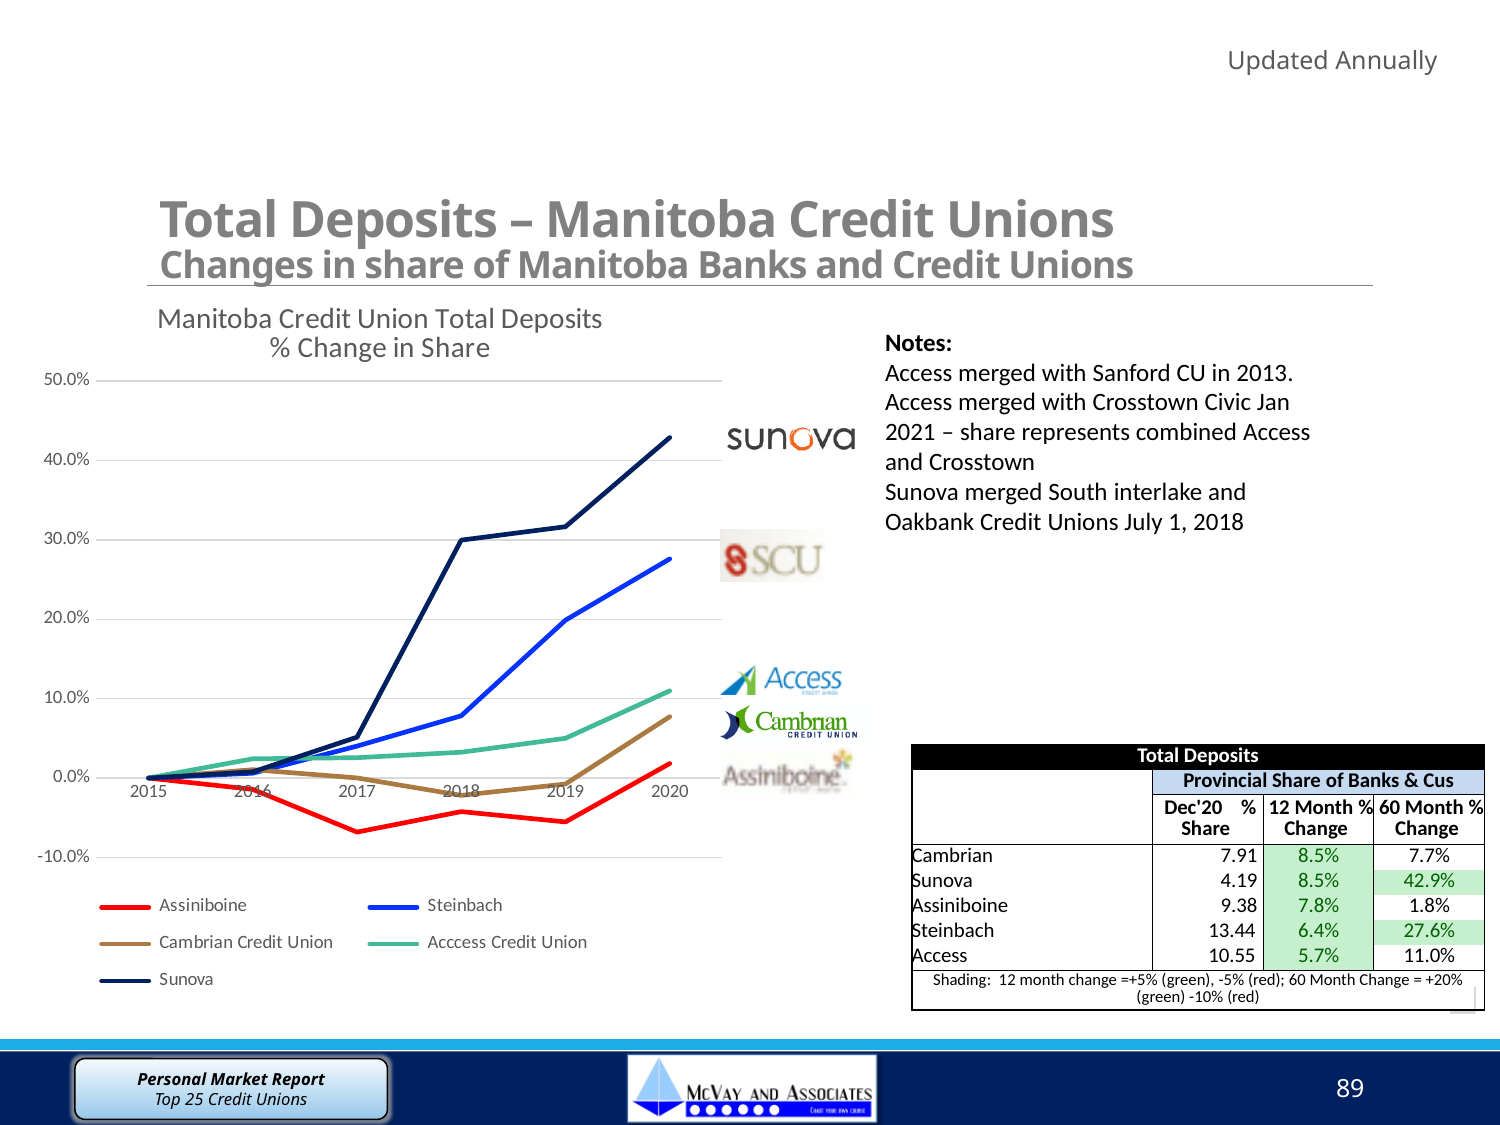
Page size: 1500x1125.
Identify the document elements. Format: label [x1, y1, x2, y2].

table_cell [913, 971, 1484, 1009]
table_cell [1153, 770, 1484, 794]
table_cell [1153, 795, 1263, 844]
table_cell [1264, 845, 1373, 970]
picture [720, 528, 825, 582]
text_box [1212, 37, 1453, 83]
picture [720, 661, 844, 696]
table_cell [913, 845, 1152, 970]
title [144, 94, 1457, 294]
text_box [870, 318, 1350, 543]
chart [14, 274, 745, 1009]
picture [719, 702, 878, 801]
slide_number [1218, 1059, 1380, 1120]
table_cell [1374, 845, 1484, 970]
picture [720, 421, 863, 454]
table_cell [1264, 795, 1373, 844]
table_cell [913, 770, 1152, 844]
table_cell [1153, 845, 1263, 970]
table_header [913, 746, 1484, 769]
table_cell [1374, 795, 1484, 844]
